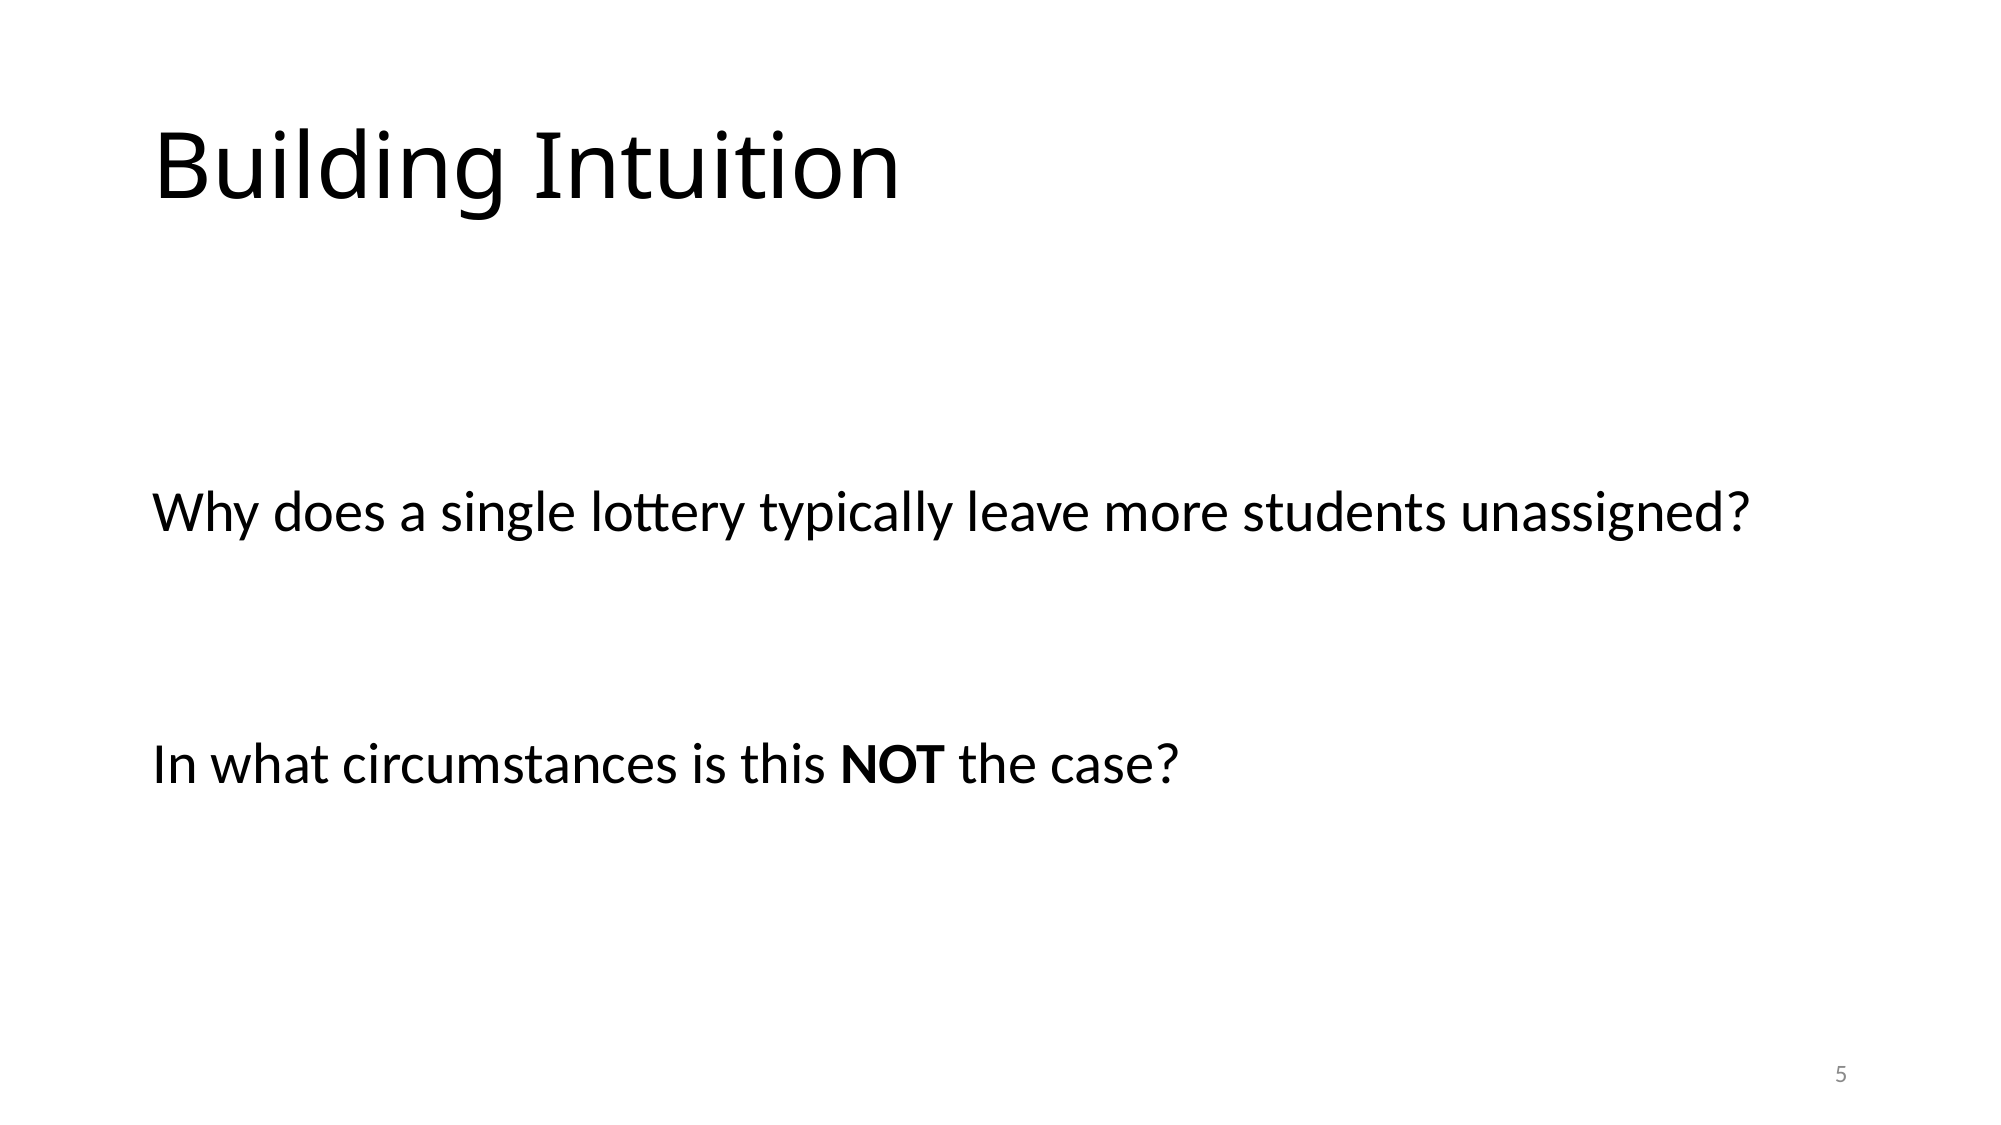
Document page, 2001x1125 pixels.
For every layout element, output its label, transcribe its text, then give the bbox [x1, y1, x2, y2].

title Building Intuition [137, 59, 1863, 278]
slide_number 4 [1412, 1042, 1863, 1103]
list Why does a single lottery typically leave more students unassigned? In what circumstances is this NOT the case? [137, 299, 1863, 1014]
